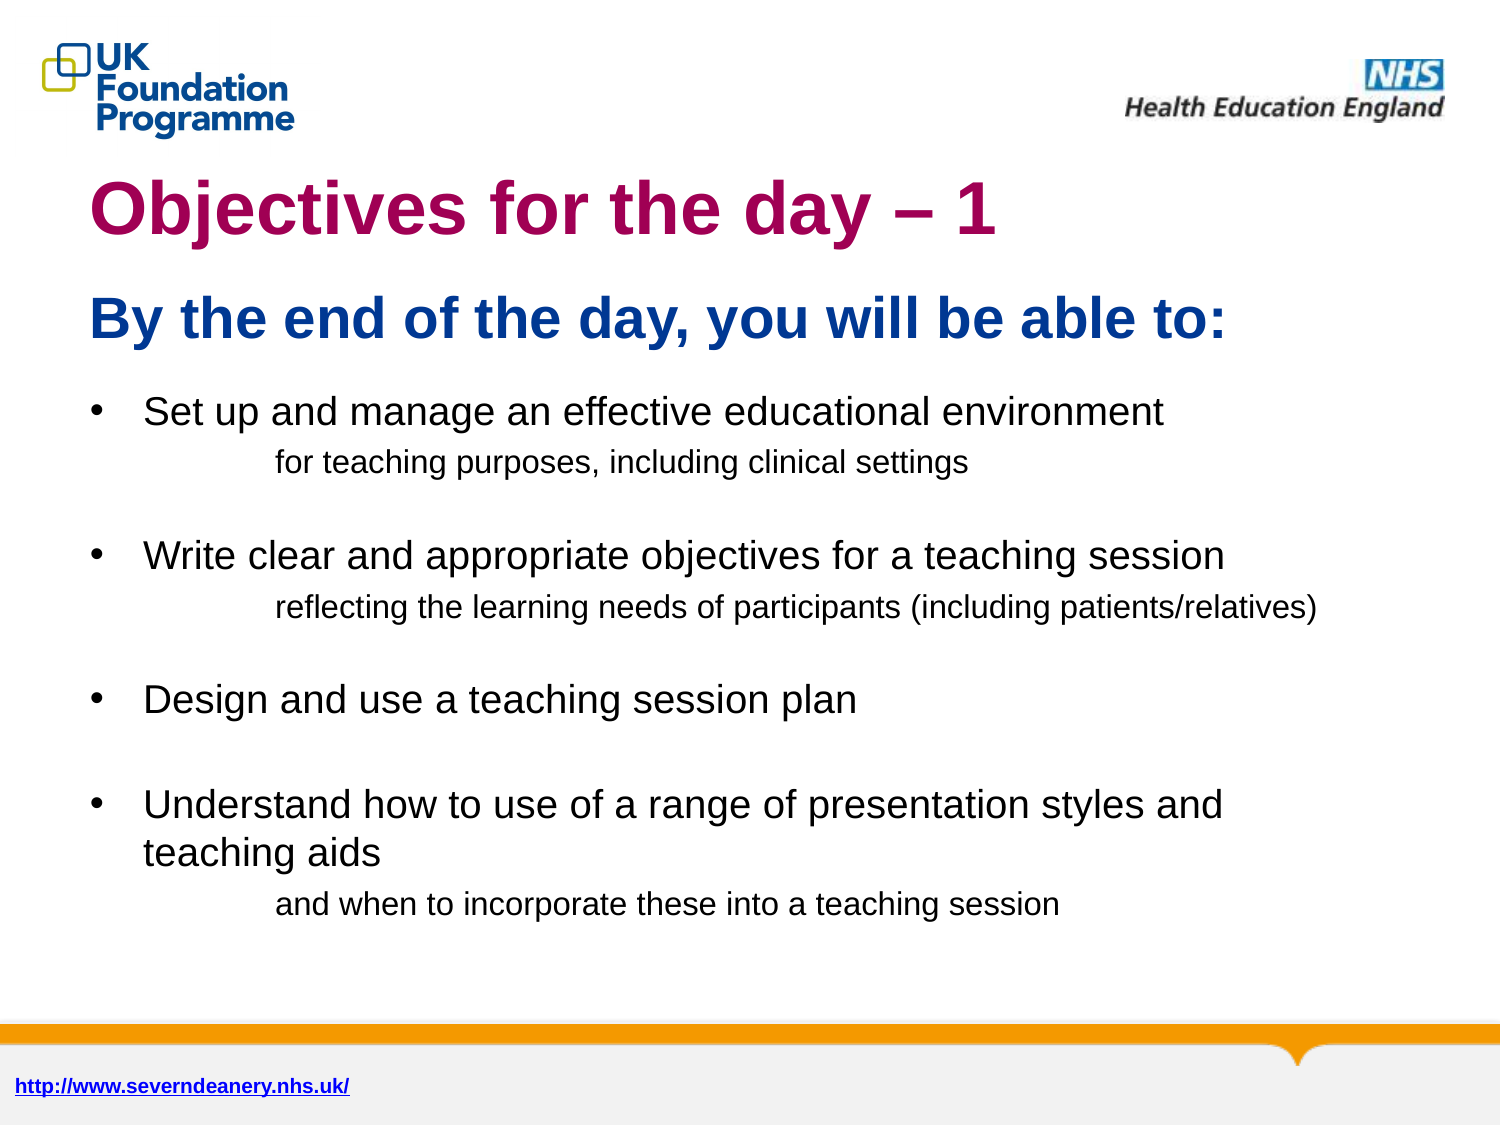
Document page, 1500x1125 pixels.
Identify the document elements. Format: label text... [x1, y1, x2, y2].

list Set up and manage an effective educational environment for teaching purposes, including clinical settings Write clear and appropriate objectives for a teaching session reflecting the learning needs of participants (including patients/relatives) Design and use a teaching session plan Understand how to use of a range of presentation styles and teaching aids and when to incorporate these into a teaching session [75, 377, 1361, 1018]
picture [1125, 59, 1445, 123]
title Objectives for the day – 1 [75, 152, 1350, 264]
subtitle By the end of the day, you will be able to: [75, 273, 1319, 369]
picture [15, 15, 321, 157]
